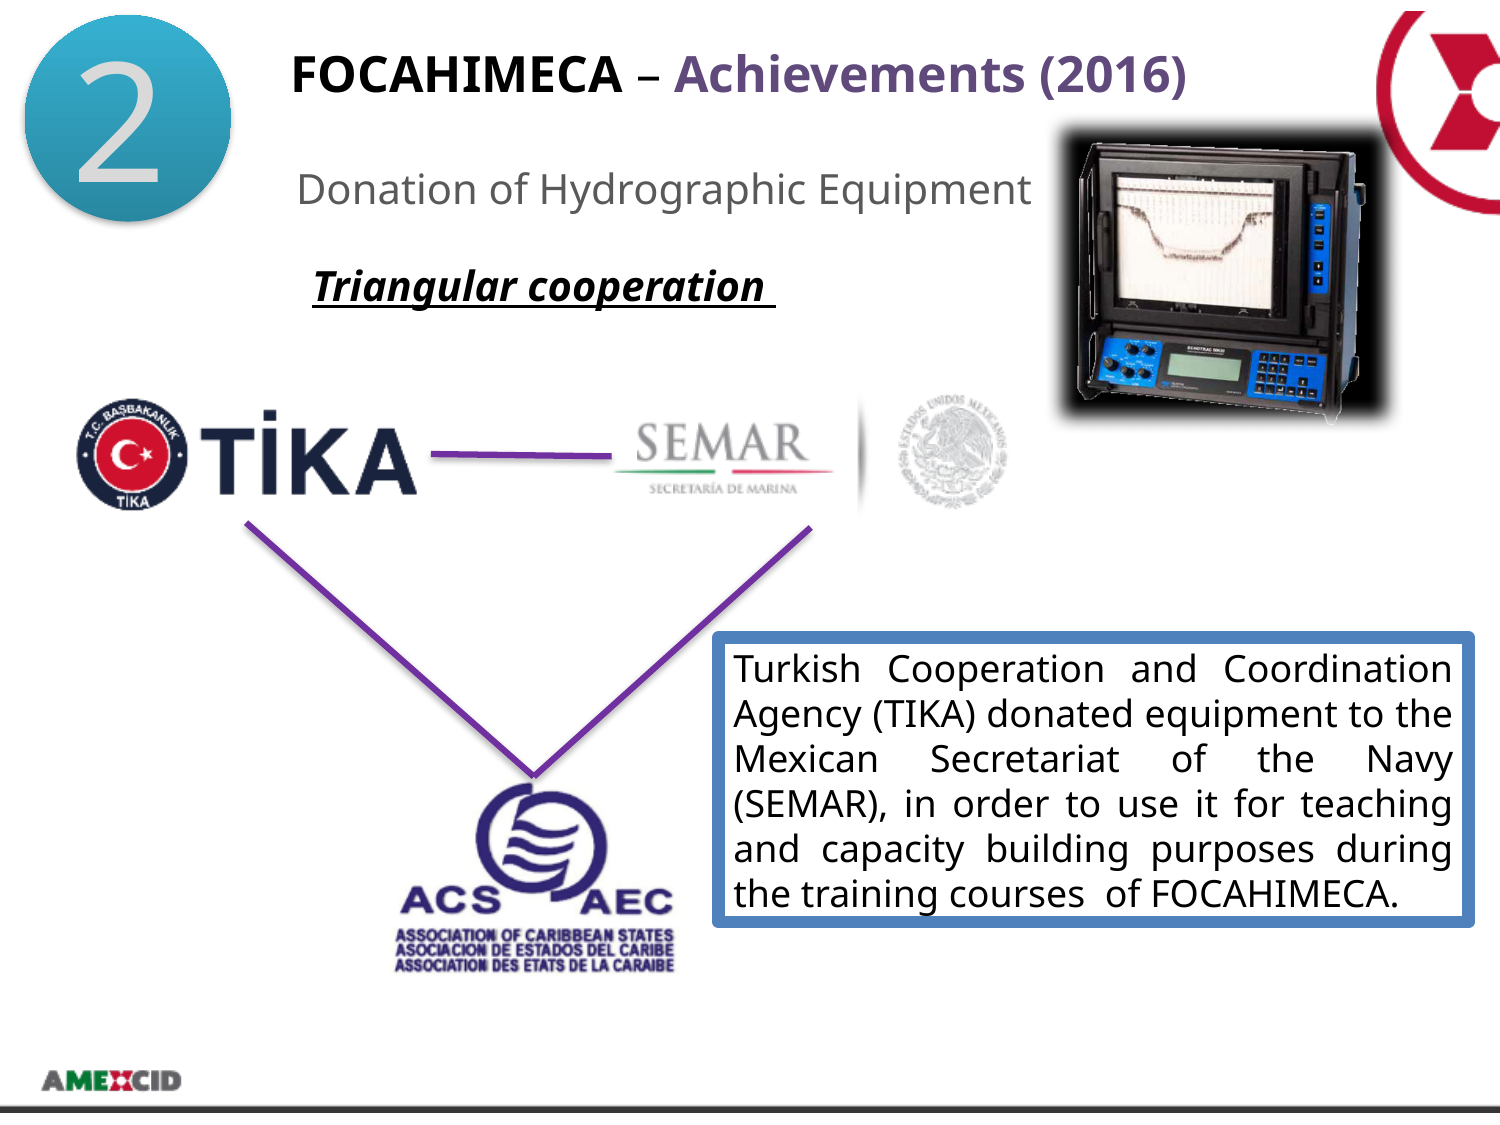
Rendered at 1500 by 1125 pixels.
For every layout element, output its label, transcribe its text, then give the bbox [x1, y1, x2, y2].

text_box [533, 527, 811, 777]
text_box [24, 43, 57, 194]
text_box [430, 453, 612, 457]
text_box Donation of Hydrographic Equipment [281, 155, 1039, 221]
picture [0, 11, 1500, 1113]
text_box Triangular cooperation [268, 252, 845, 318]
text_box 2 [57, 8, 199, 223]
text_box Turkish Cooperation and Coordination Agency (TIKA) donated equipment to the Mexican Secretariat of the Navy (SEMAR), in order to use it for teaching and capacity building purposes during the training courses of FOCAHIMECA. [718, 637, 1469, 923]
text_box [245, 522, 535, 777]
text_box FOCAHIMECA – Achievements (2016) [275, 35, 1469, 111]
text_box [199, 43, 232, 194]
